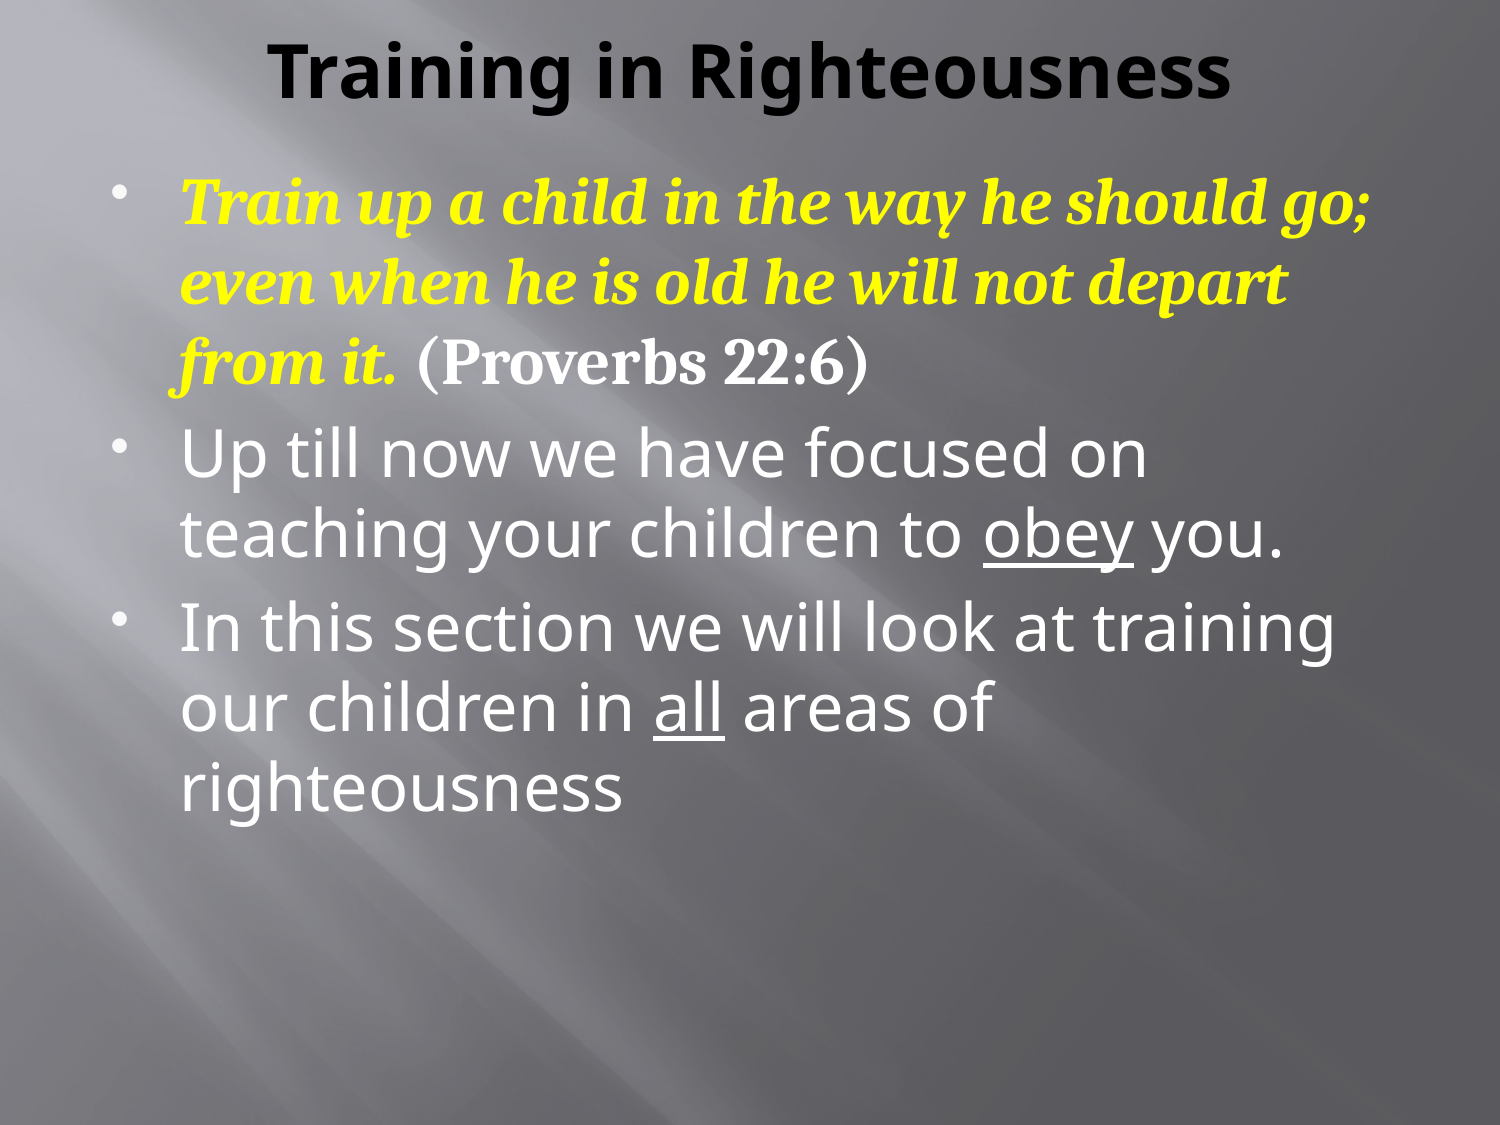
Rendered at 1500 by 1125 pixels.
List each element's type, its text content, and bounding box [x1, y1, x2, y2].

list Train up a child in the way he should go; even when he is old he will not depart from it. (Proverbs 22:6) Up till now we have focused on teaching your children to obey you. In this section we will look at training our children in all areas of righteousness [75, 149, 1425, 1125]
title Training in Righteousness [0, 0, 1500, 138]
